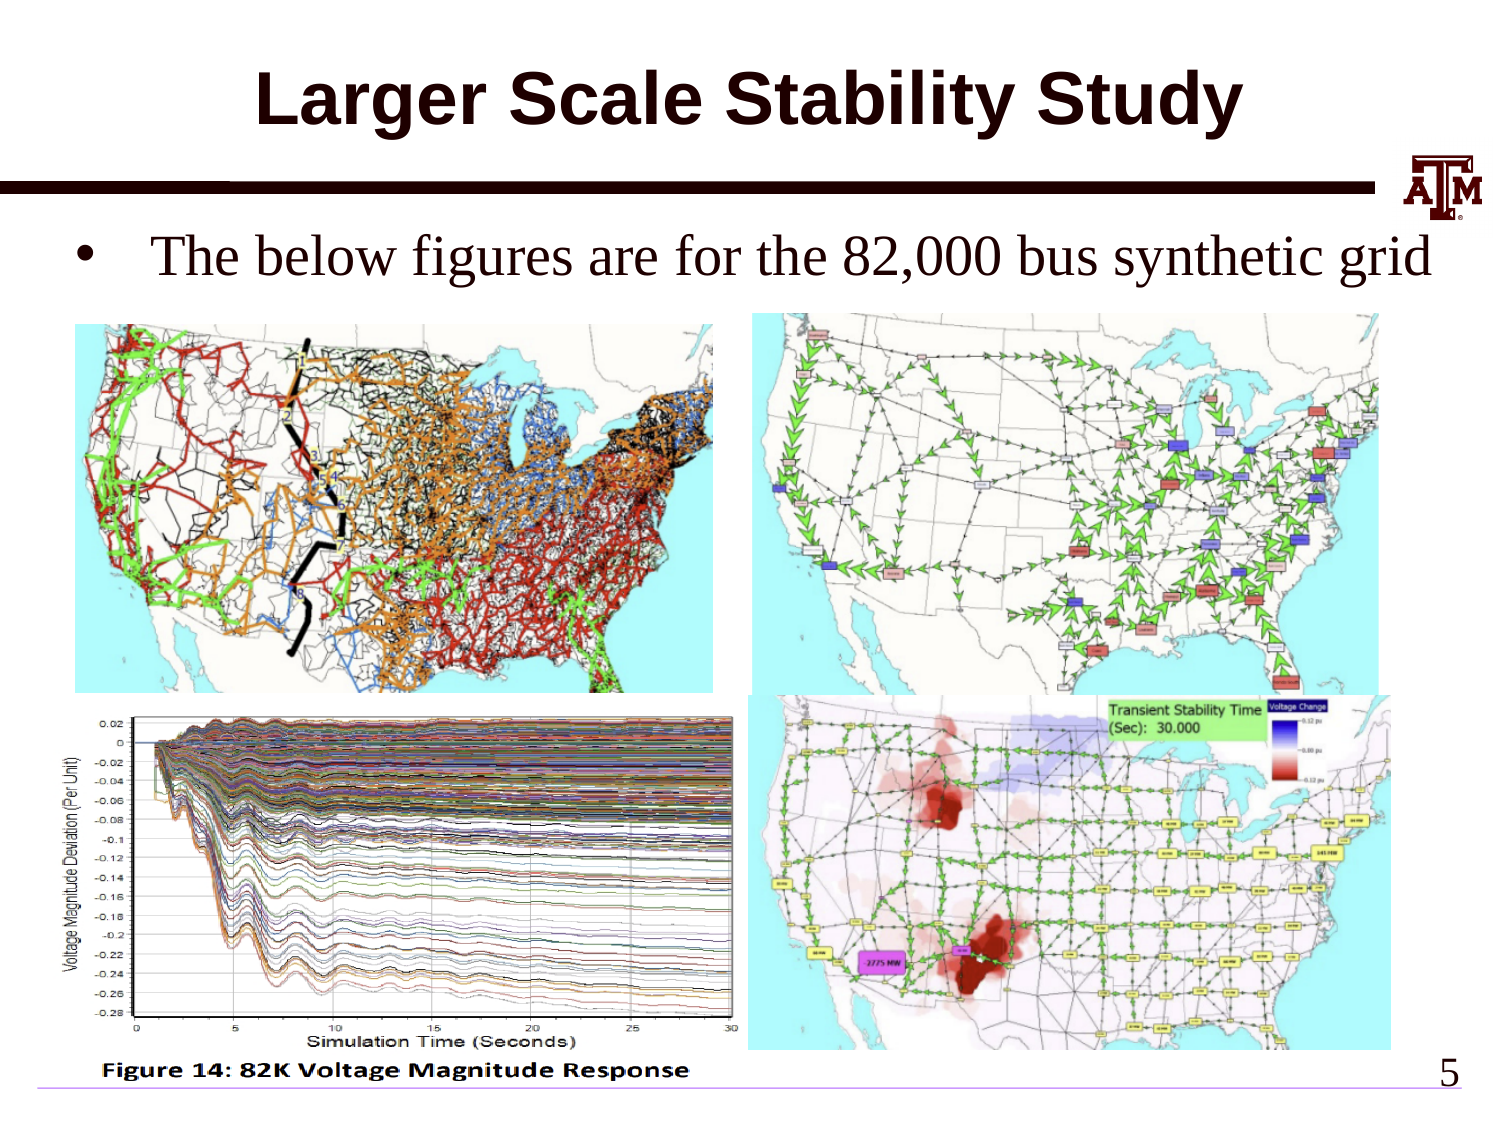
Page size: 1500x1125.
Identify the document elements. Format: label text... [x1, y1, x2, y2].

picture [748, 313, 1391, 1051]
slide_number 4 [1387, 1037, 1475, 1113]
title Larger Scale Stability Study [37, 12, 1463, 188]
list The below figures are for the 82,000 bus synthetic grid [59, 209, 1463, 288]
picture [74, 324, 713, 693]
picture [1392, 137, 1493, 238]
picture [46, 706, 742, 1081]
